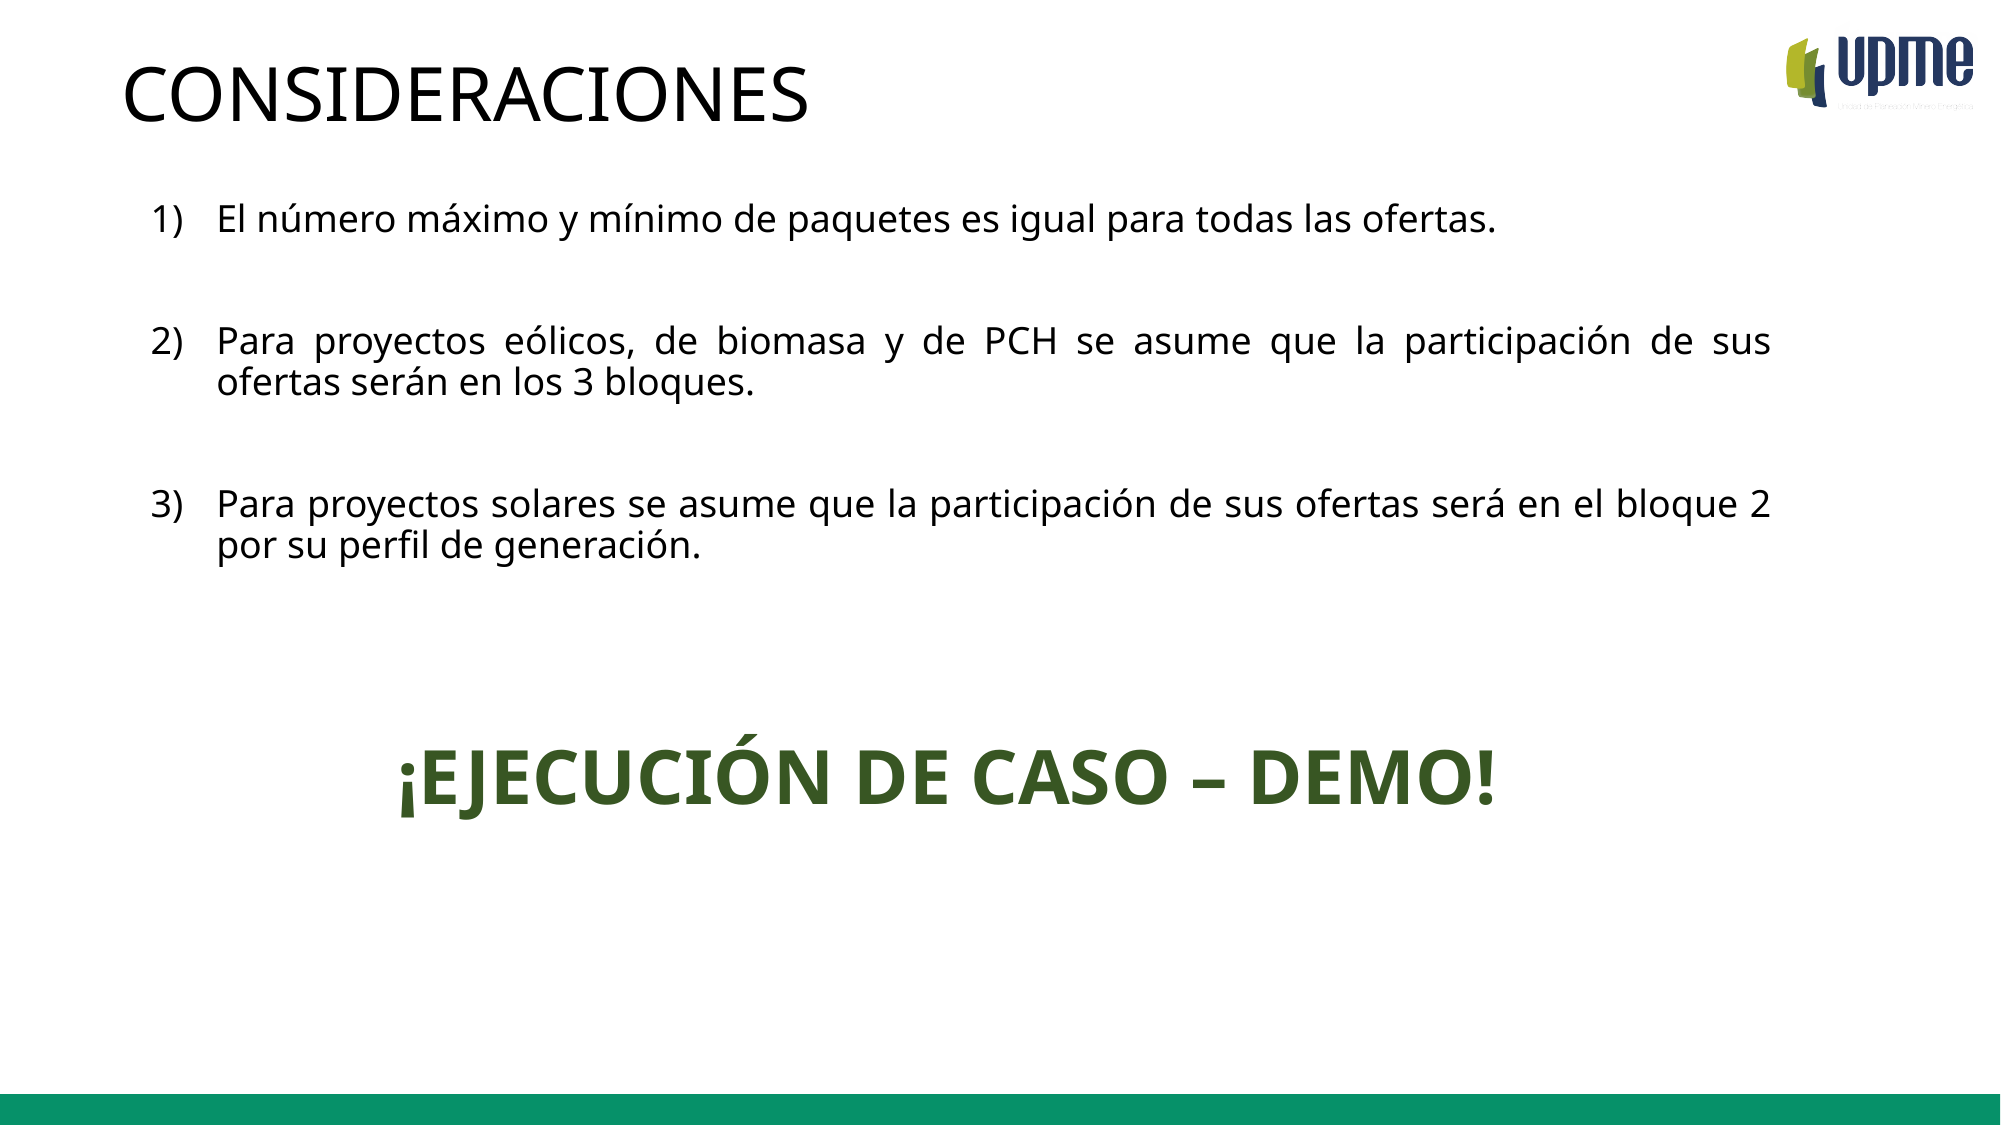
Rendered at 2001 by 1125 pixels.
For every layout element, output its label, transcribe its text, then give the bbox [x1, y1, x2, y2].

list CONSIDERACIONES [107, 49, 1623, 150]
list El número máximo y mínimo de paquetes es igual para todas las ofertas. Para proyectos eólicos, de biomasa y de PCH se asume que la participación de sus ofertas serán en los 3 bloques. Para proyectos solares se asume que la participación de sus ofertas será en el bloque 2 por su perfil de generación. [107, 192, 1788, 583]
picture [1773, 0, 2001, 134]
list ¡EJECUCIÓN DE CASO – DEMO! [189, 732, 1706, 834]
